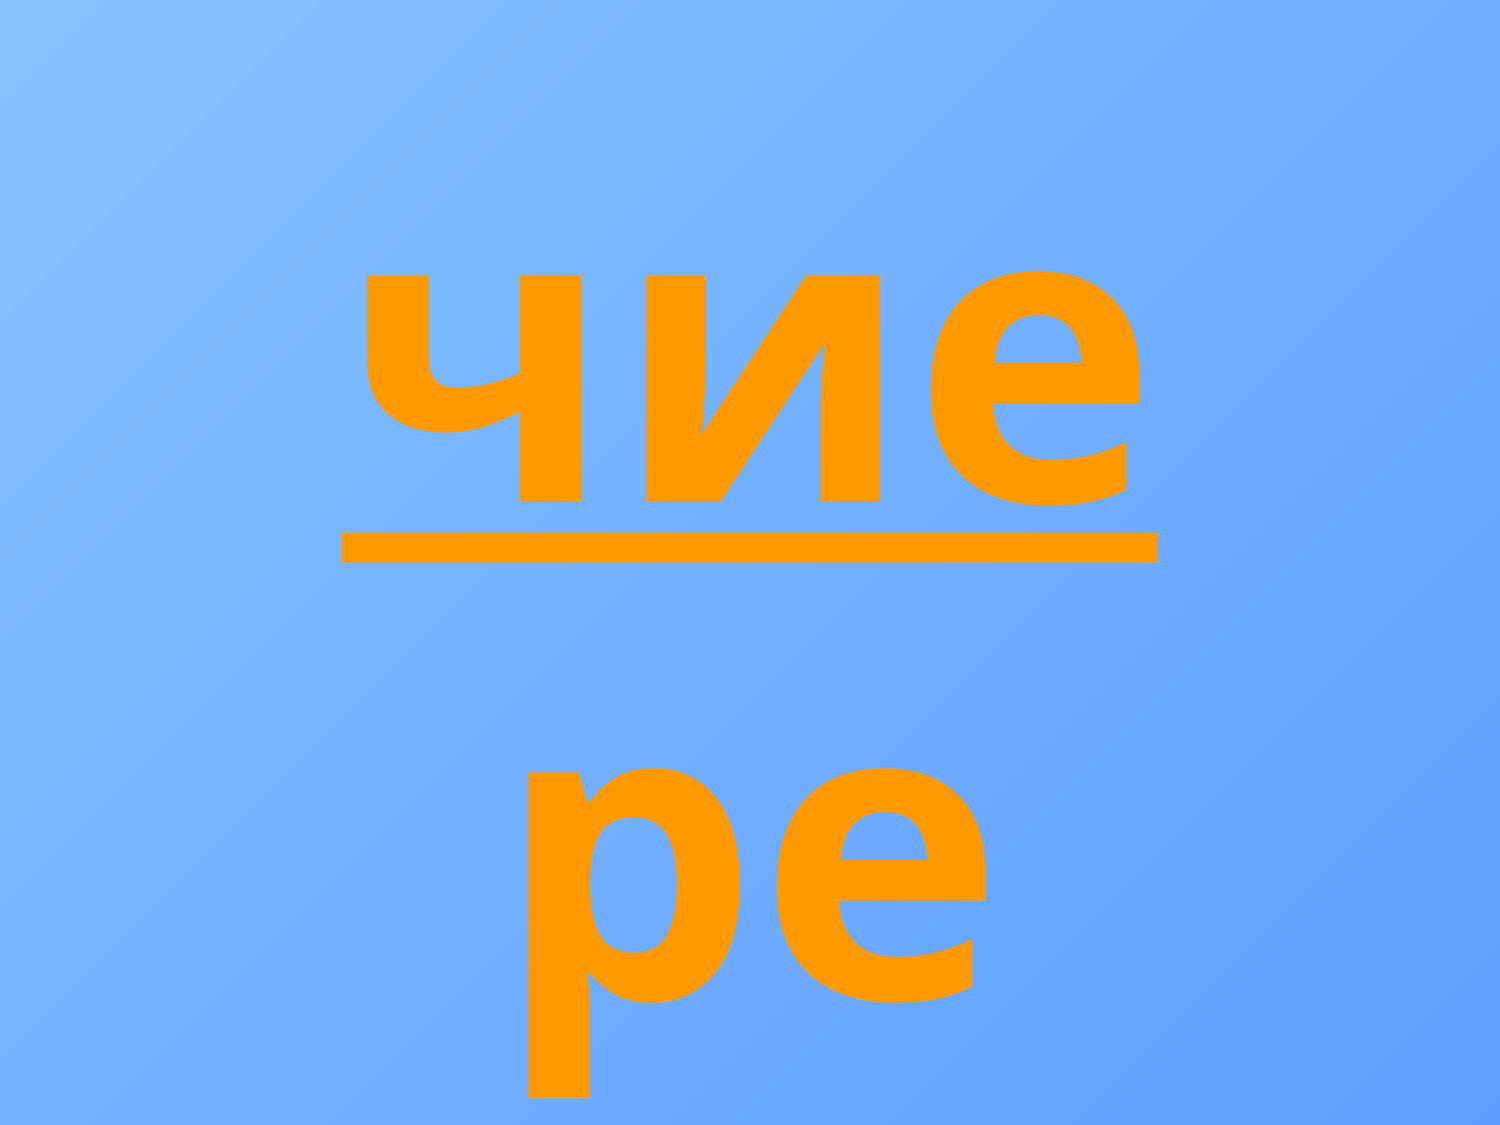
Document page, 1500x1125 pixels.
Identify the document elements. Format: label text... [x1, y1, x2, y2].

title чие ре [75, 45, 1425, 1125]
